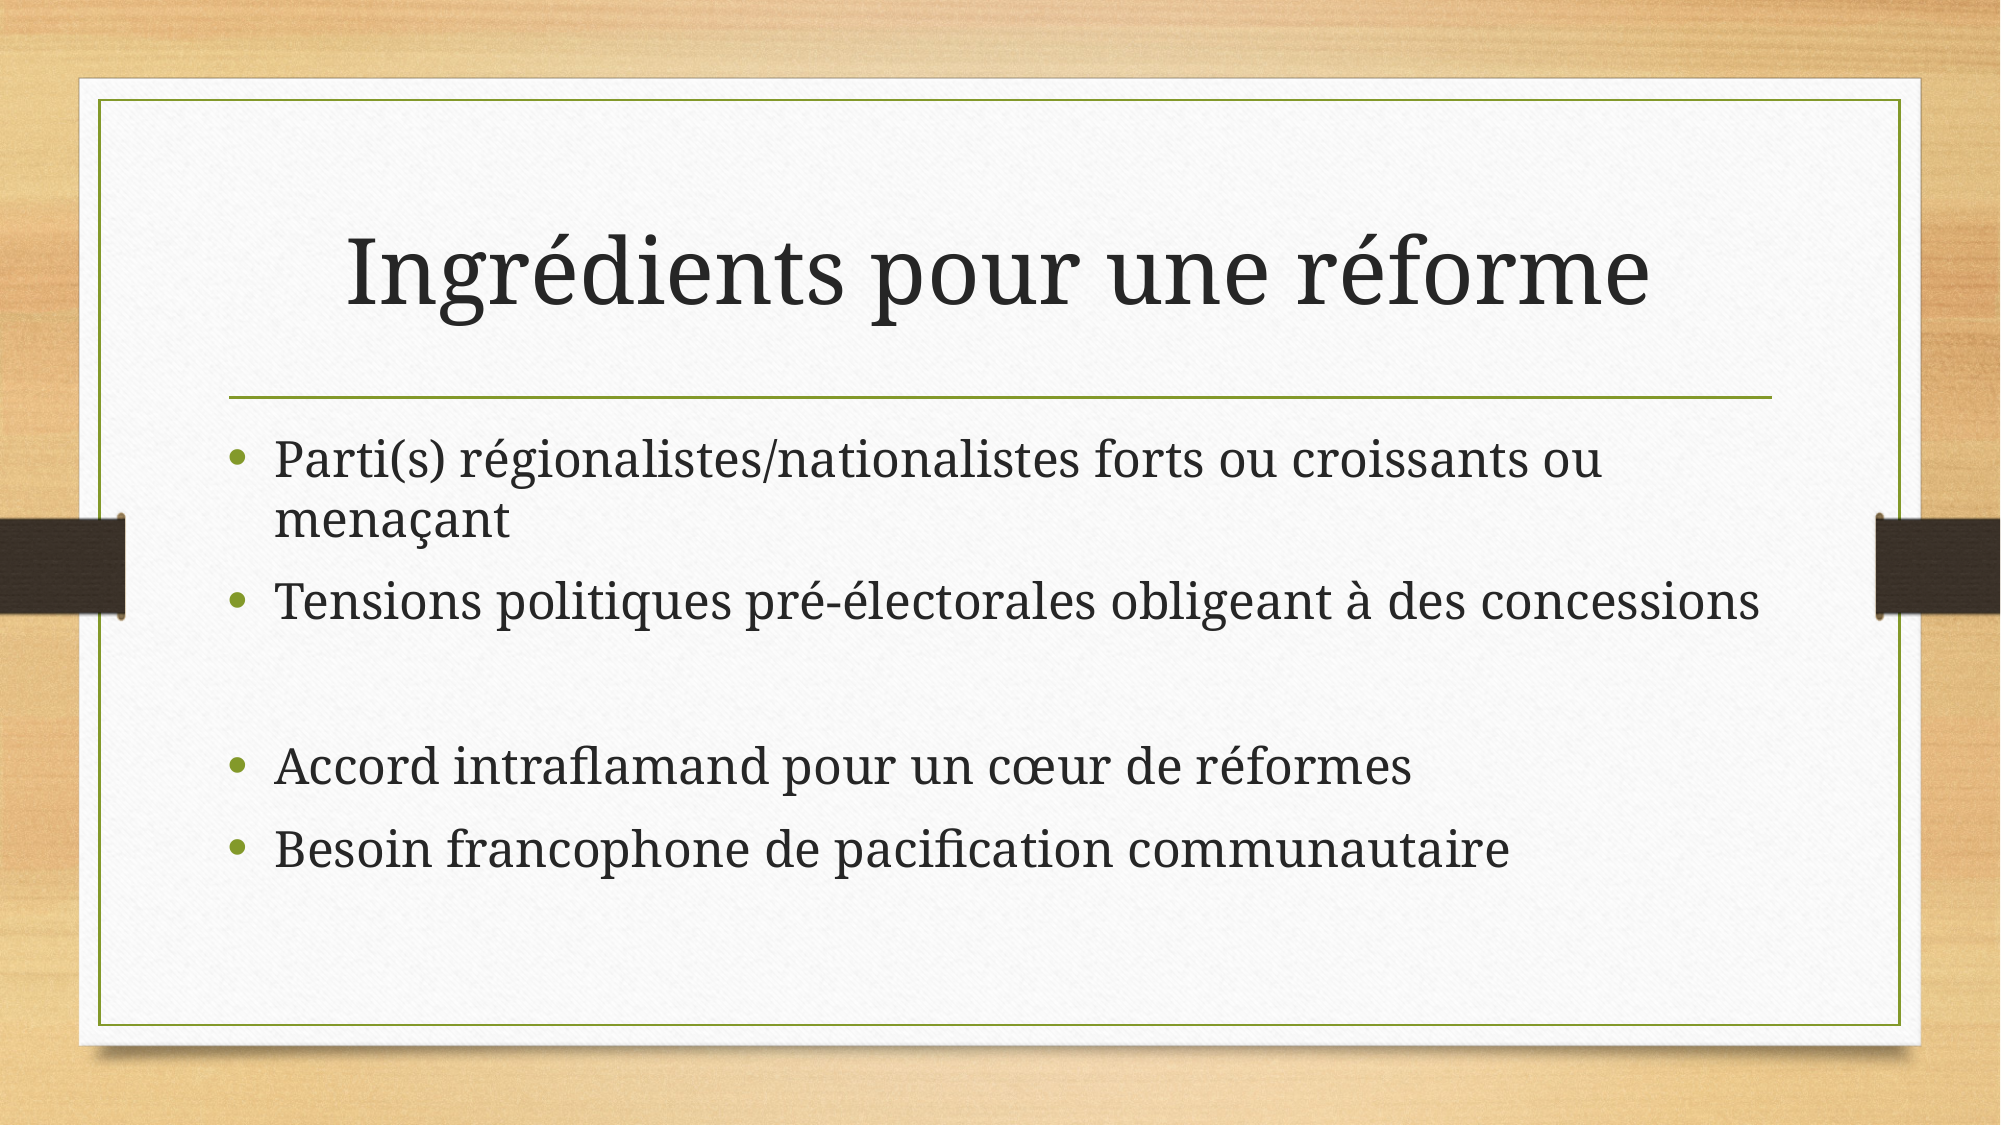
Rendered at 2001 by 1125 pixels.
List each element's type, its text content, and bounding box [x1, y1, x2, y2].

picture [0, 0, 2001, 1125]
list Parti(s) régionalistes/nationalistes forts ou croissants ou menaçant Tensions politiques pré-électorales obligeant à des concessions Accord intraflamand pour un cœur de réformes Besoin francophone de pacification communautaire [212, 419, 1788, 964]
title Ingrédients pour une réforme [212, 161, 1788, 375]
